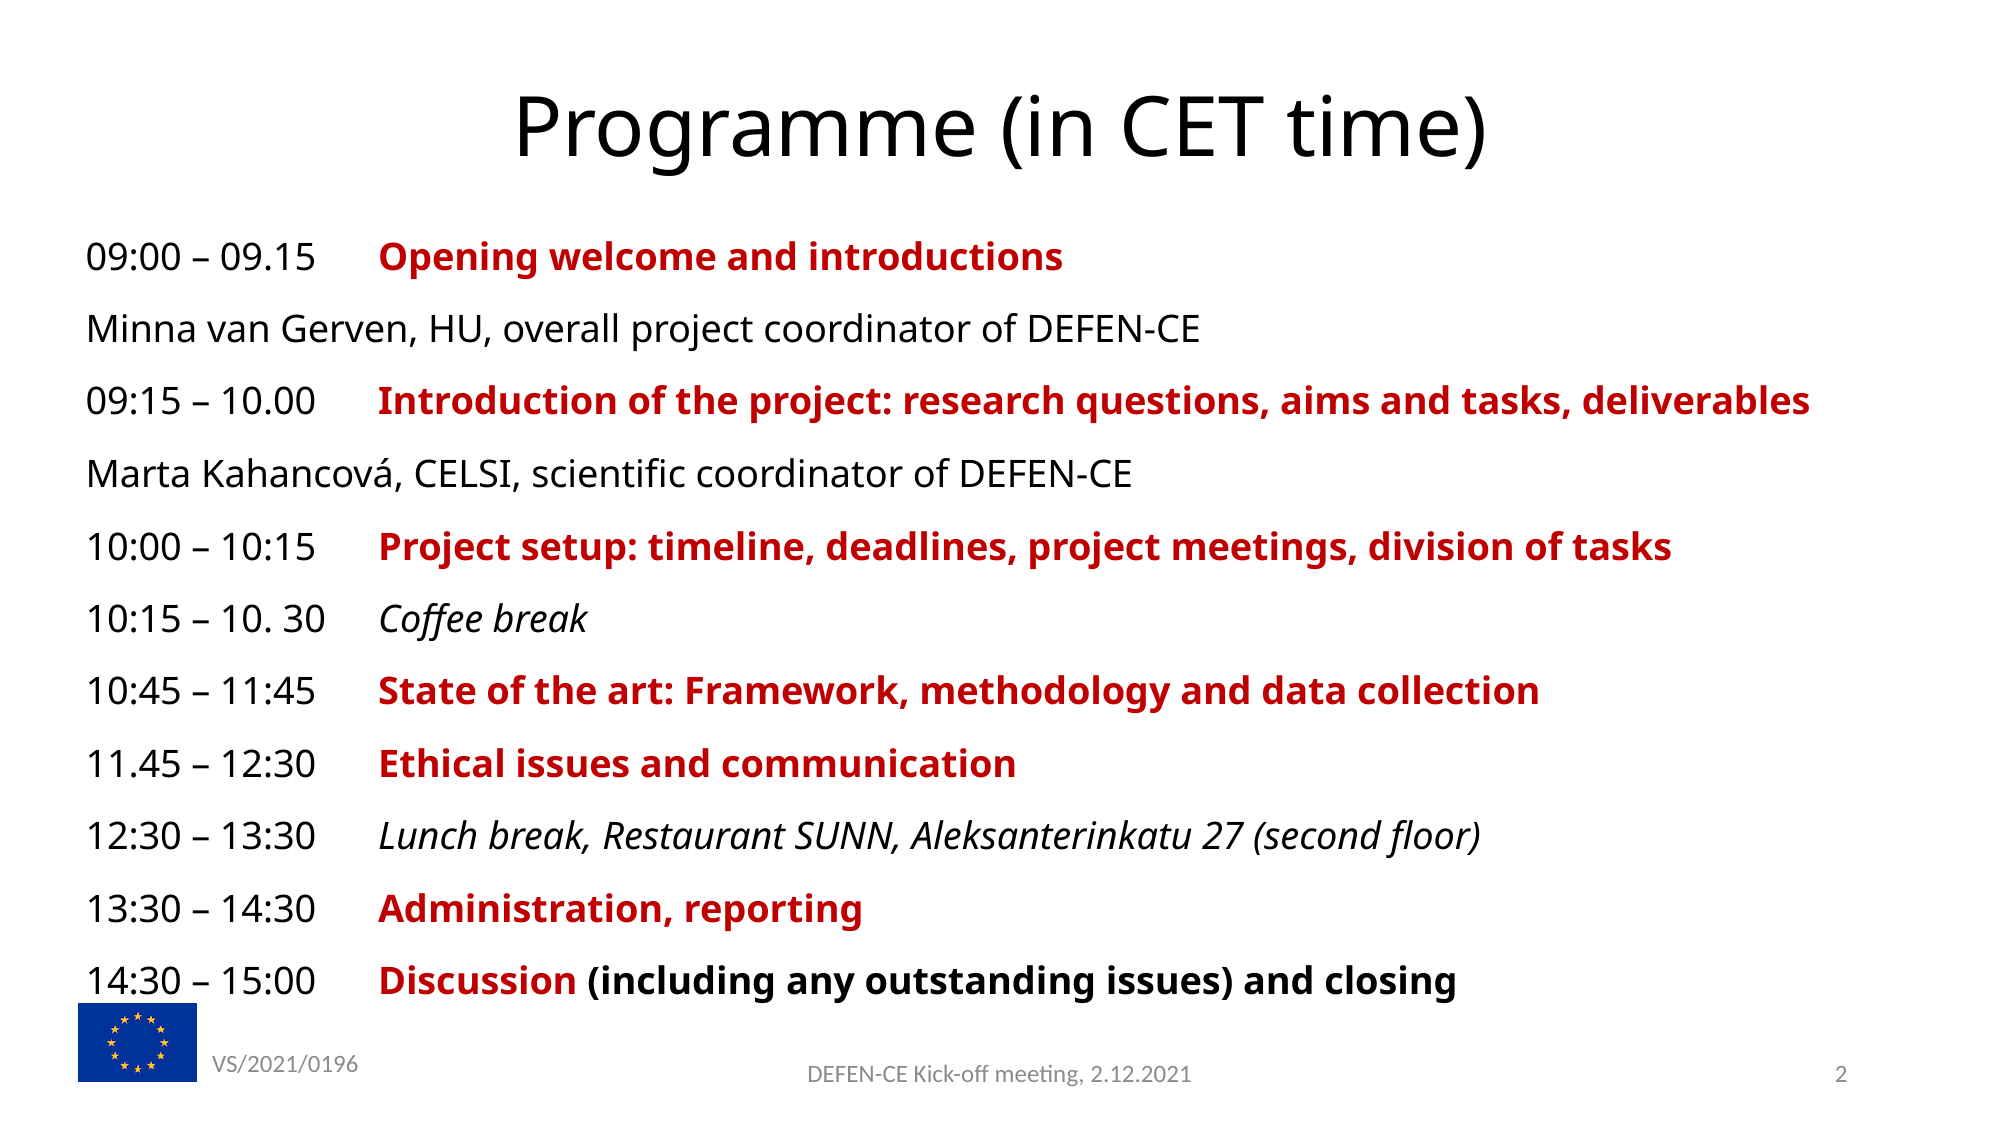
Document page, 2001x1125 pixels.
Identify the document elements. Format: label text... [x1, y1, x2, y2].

list 09:00 – 09.15 Opening welcome and introductions Minna van Gerven, HU, overall project coordinator of DEFEN-CE 09:15 – 10.00 Introduction of the project: research questions, aims and tasks, deliverables Marta Kahancová, CELSI, scientific coordinator of DEFEN-CE 10:00 – 10:15 Project setup: timeline, deadlines, project meetings, division of tasks 10:15 – 10. 30 Coffee break 10:45 – 11:45 State of the art: Framework, methodology and data collection 11.45 – 12:30 Ethical issues and communication 12:30 – 13:30 Lunch break, Restaurant SUNN, Aleksanterinkatu 27 (second floor) 13:30 – 14:30 Administration, reporting 14:30 – 15:00 Discussion (including any outstanding issues) and closing [54, 210, 1946, 1019]
picture [78, 1003, 197, 1082]
slide_number VS/2021/0196 [197, 1032, 399, 1093]
title Programme (in CET time) [54, 76, 1946, 187]
footer DEFEN-CE Kick-off meeting, 2.12.2021 [662, 1042, 1338, 1103]
slide_number 2 [1412, 1042, 1863, 1103]
